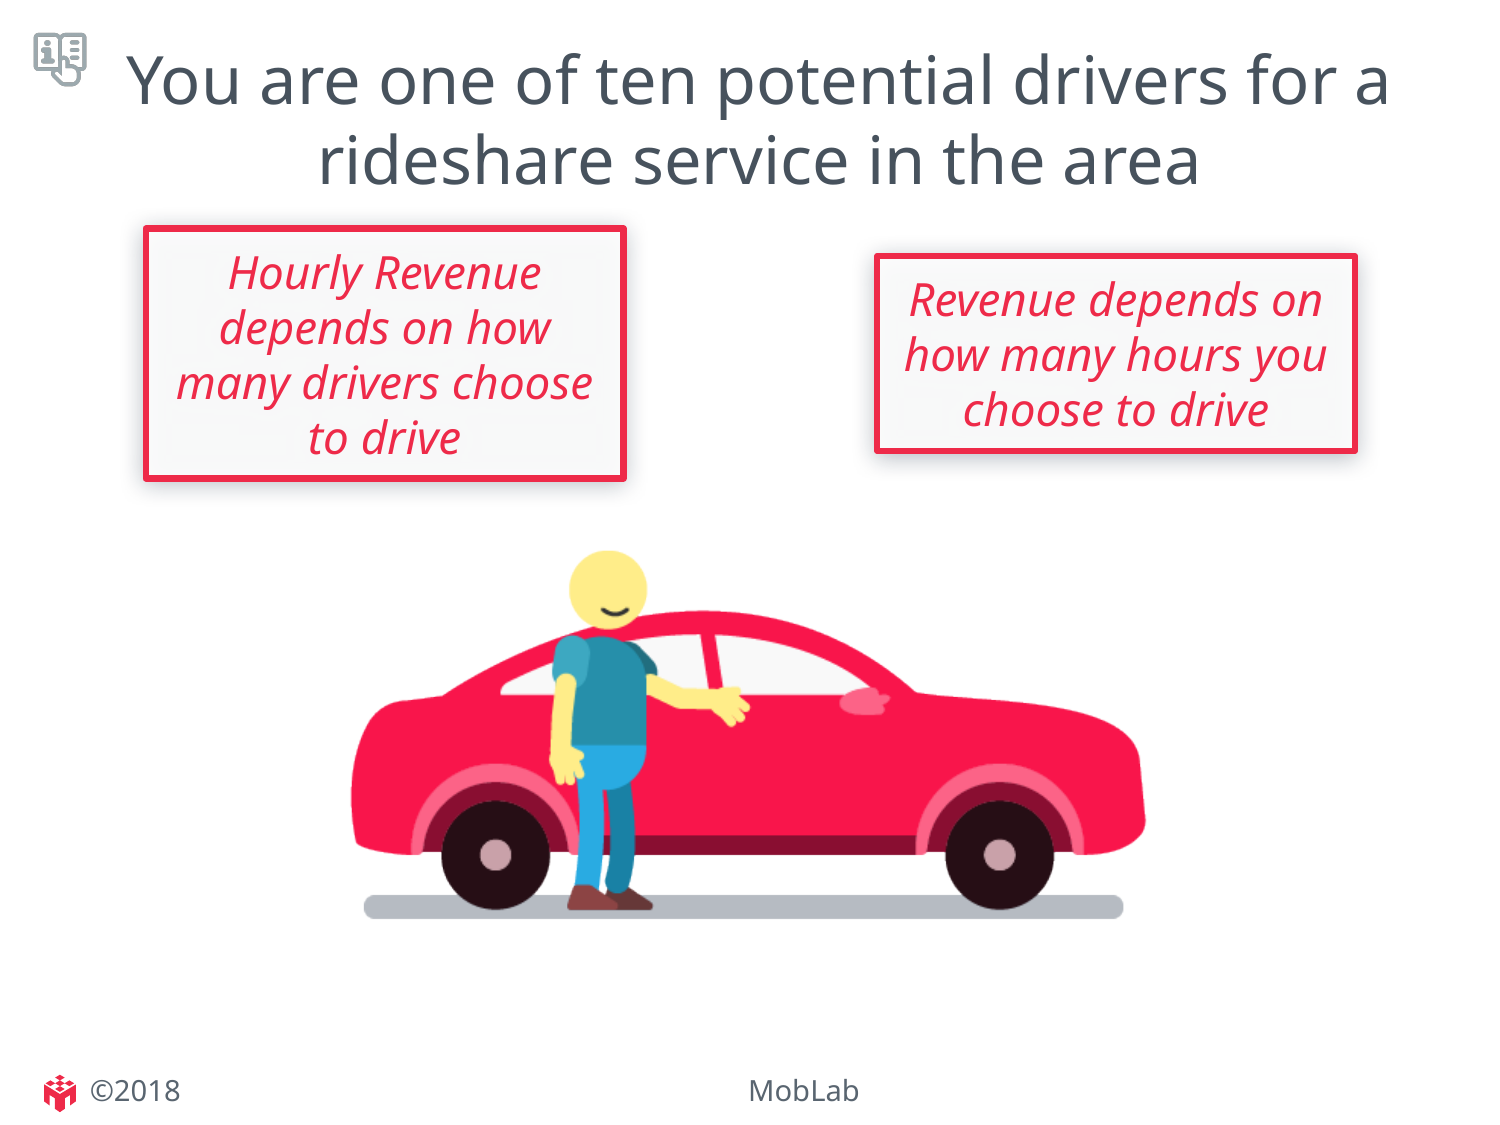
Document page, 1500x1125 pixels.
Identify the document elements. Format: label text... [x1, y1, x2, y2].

text_box Revenue depends on how many hours you choose to drive [877, 256, 1355, 451]
text_box Hourly Revenue depends on how many drivers choose to drive [145, 228, 624, 479]
picture [294, 505, 1206, 956]
footer MobLab [494, 1065, 1114, 1125]
title You are one of ten potential drivers for a rideshare service in the area [103, 29, 1417, 118]
picture [30, 29, 90, 90]
slide_number ©2018 [75, 1065, 450, 1125]
